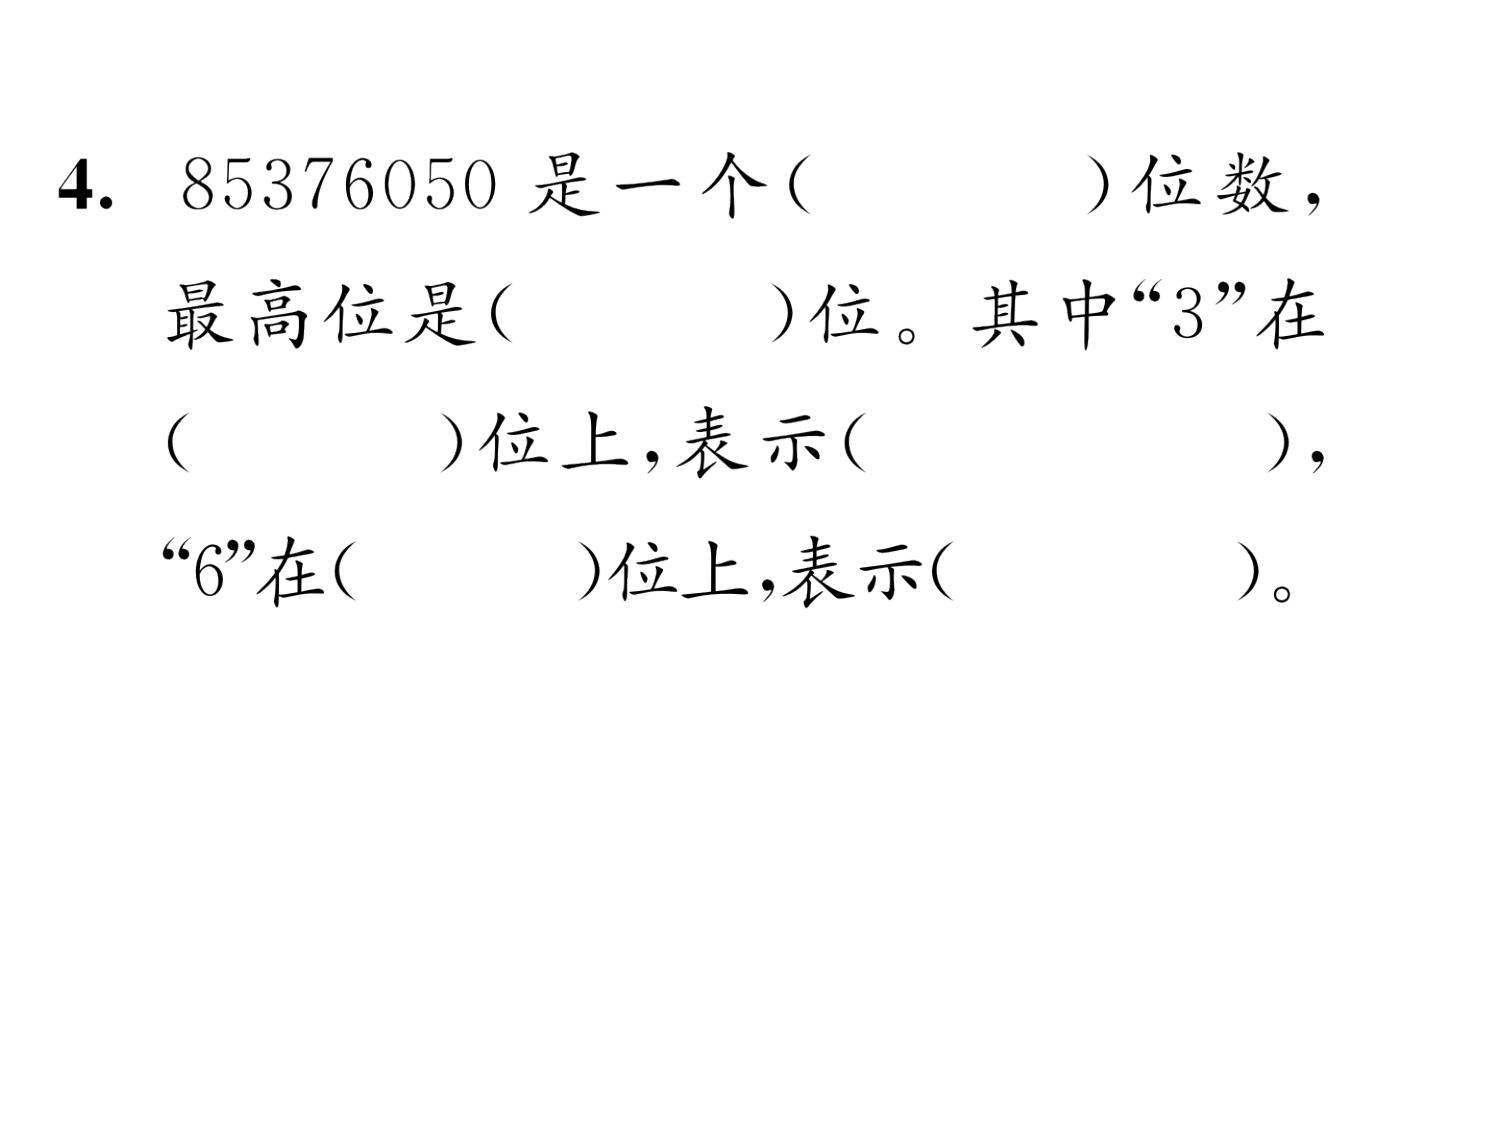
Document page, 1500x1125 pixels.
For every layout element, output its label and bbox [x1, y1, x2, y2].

picture [52, 125, 1471, 640]
